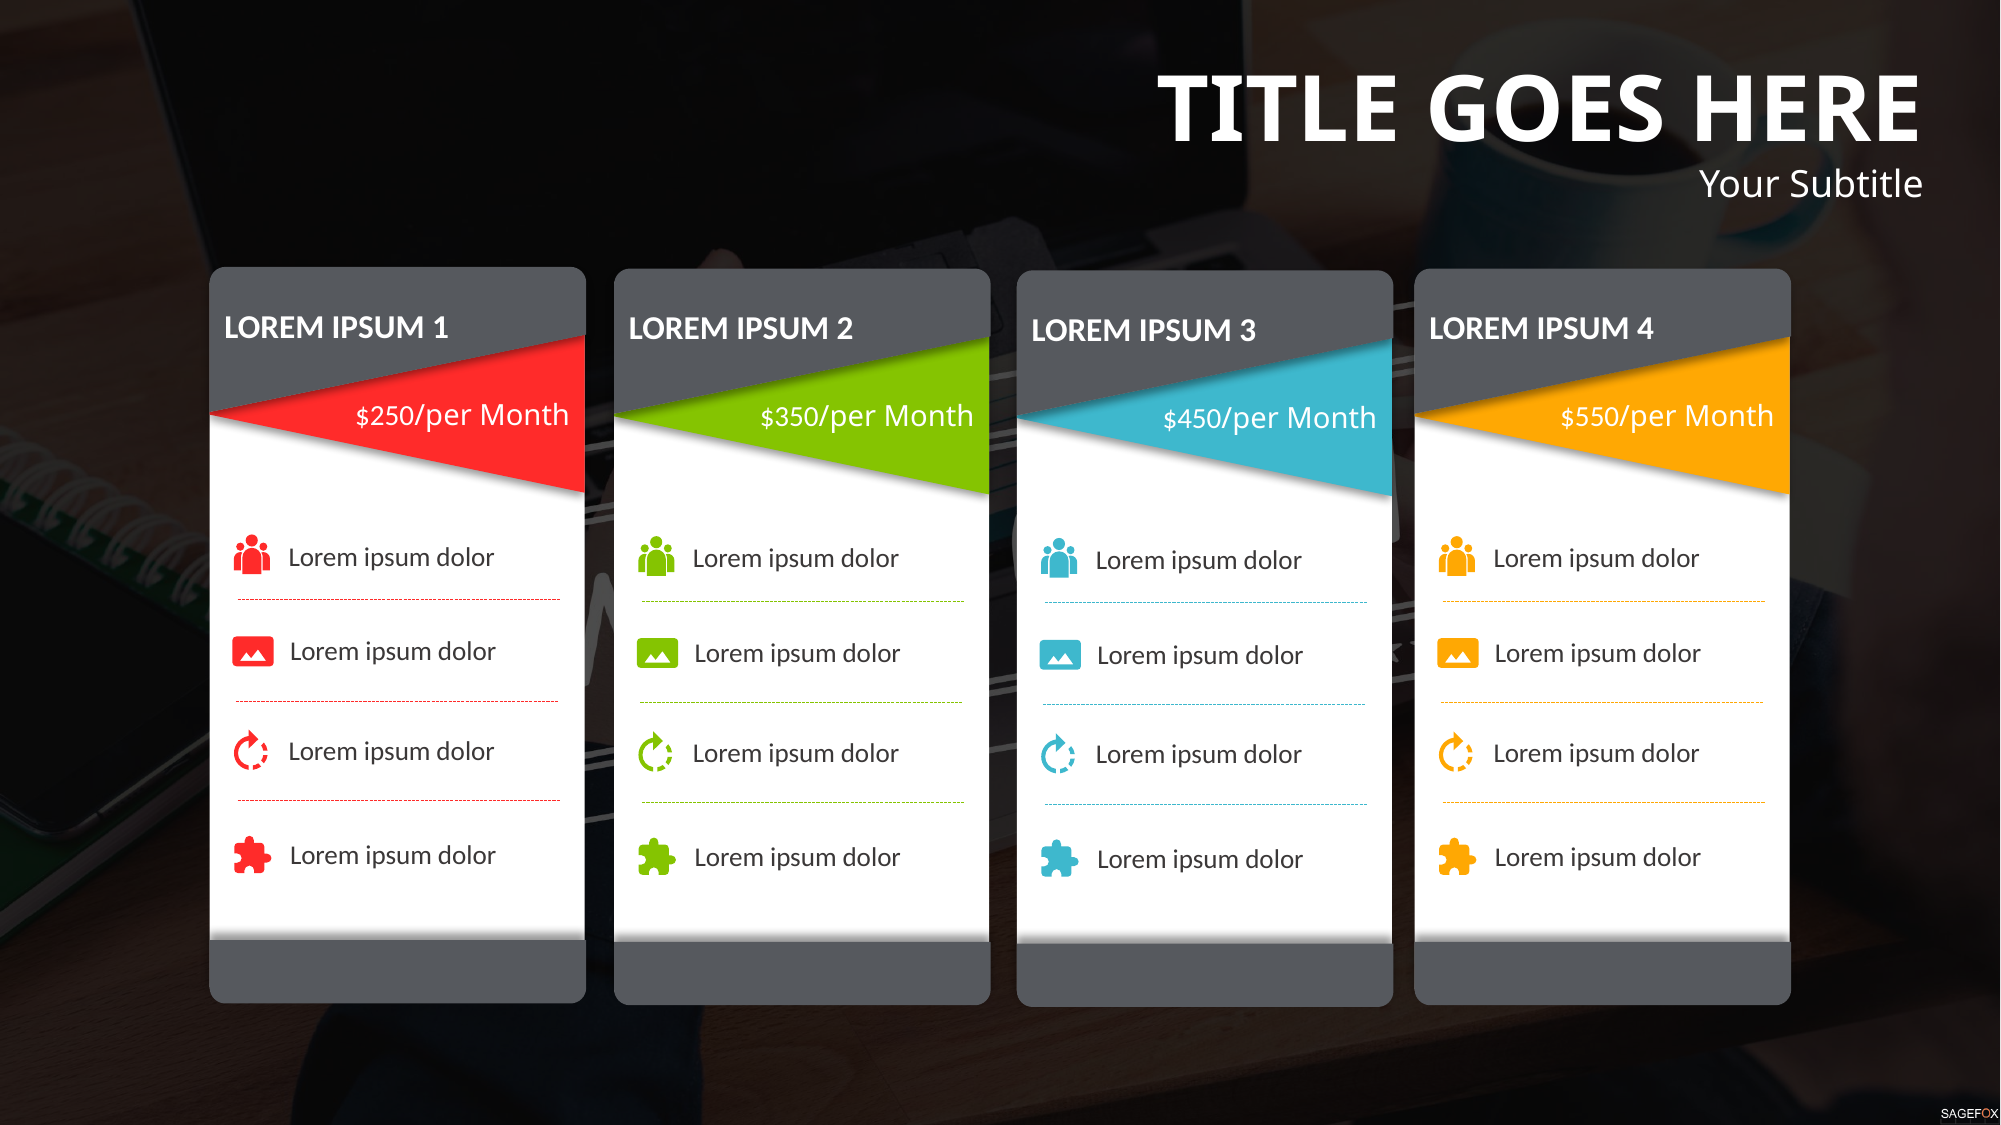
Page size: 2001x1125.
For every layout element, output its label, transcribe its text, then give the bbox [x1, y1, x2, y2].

text_box [613, 428, 991, 930]
text_box [252, 763, 262, 770]
text_box [1438, 731, 1464, 772]
text_box [232, 636, 274, 667]
text_box [636, 638, 679, 668]
text_box [1041, 839, 1079, 877]
text_box [208, 939, 588, 1005]
text_box [665, 744, 673, 753]
text_box Lorem ipsum dolor [275, 830, 587, 878]
text_box $350/per Month [728, 414, 990, 440]
text_box Lorem ipsum dolor [1081, 535, 1392, 583]
text_box [1435, 414, 1791, 496]
text_box [1466, 756, 1473, 766]
picture [0, 0, 2001, 1125]
text_box [261, 755, 268, 764]
text_box Lorem ipsum dolor [1478, 727, 1790, 775]
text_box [614, 268, 991, 414]
text_box [638, 536, 675, 576]
text_box [665, 756, 673, 766]
text_box [1068, 758, 1075, 767]
text_box [1413, 940, 1793, 1007]
text_box Lorem ipsum dolor [1081, 729, 1392, 777]
text_box Lorem ipsum dolor [273, 725, 585, 773]
text_box [225, 412, 586, 494]
text_box [1466, 744, 1473, 753]
text_box [1438, 536, 1475, 576]
text_box Lorem ipsum dolor [678, 727, 990, 775]
text_box [208, 427, 586, 929]
text_box Lorem ipsum dolor [273, 531, 585, 579]
text_box Lorem ipsum dolor [275, 626, 587, 674]
text_box [1413, 428, 1791, 931]
text_box Lorem ipsum dolor [1480, 832, 1792, 880]
text_box [1439, 837, 1477, 875]
text_box [638, 731, 663, 772]
text_box [1015, 429, 1393, 932]
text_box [1414, 268, 1792, 414]
text_box [1041, 733, 1066, 774]
text_box $250/per Month [323, 412, 585, 439]
text_box [1060, 766, 1069, 774]
text_box [638, 837, 676, 875]
text_box [261, 742, 268, 751]
text_box [1068, 746, 1075, 755]
text_box Lorem ipsum dolor [1478, 533, 1790, 581]
text_box [634, 414, 991, 496]
text_box Lorem ipsum dolor [1082, 834, 1394, 882]
text_box [234, 835, 272, 874]
text_box Lorem ipsum dolor [1480, 627, 1792, 676]
text_box [1015, 942, 1395, 1008]
text_box [613, 940, 992, 1007]
text_box [233, 729, 259, 770]
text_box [1016, 270, 1394, 416]
text_box Lorem ipsum dolor [679, 627, 991, 676]
text_box [1457, 765, 1467, 772]
text_box Lorem ipsum dolor [1082, 629, 1394, 677]
text_box TITLE GOES HERE Your Subtitle [1035, 42, 1939, 212]
text_box Lorem ipsum dolor [678, 533, 990, 581]
text_box $450/per Month [1131, 416, 1392, 442]
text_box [209, 266, 587, 412]
text_box [1039, 639, 1081, 670]
text_box [1037, 416, 1393, 498]
text_box [233, 534, 270, 575]
text_box [1437, 638, 1479, 668]
text_box [1041, 537, 1078, 578]
text_box Lorem ipsum dolor [679, 832, 991, 880]
text_box [657, 765, 666, 772]
text_box $550/per Month [1528, 414, 1790, 440]
